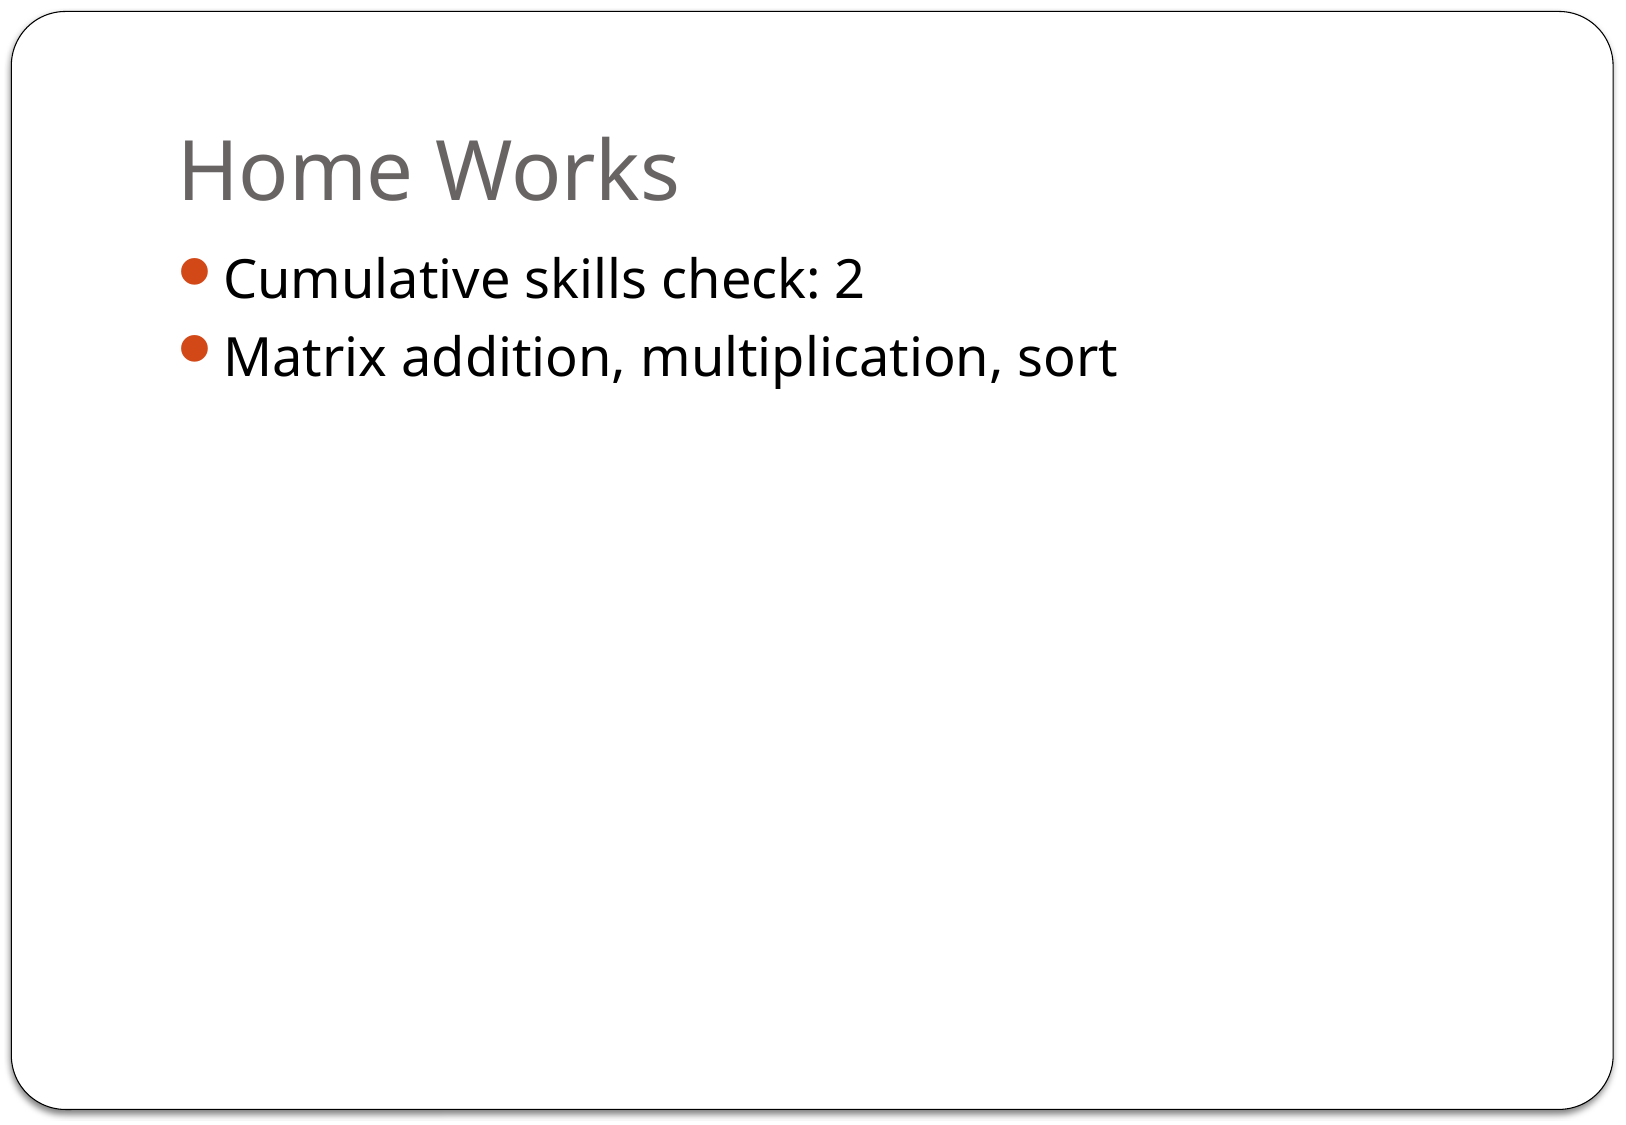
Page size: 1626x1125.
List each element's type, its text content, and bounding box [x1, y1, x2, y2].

list Cumulative skills check: 2 Matrix addition, multiplication, sort [162, 237, 1544, 988]
title Home Works [162, 45, 1544, 233]
